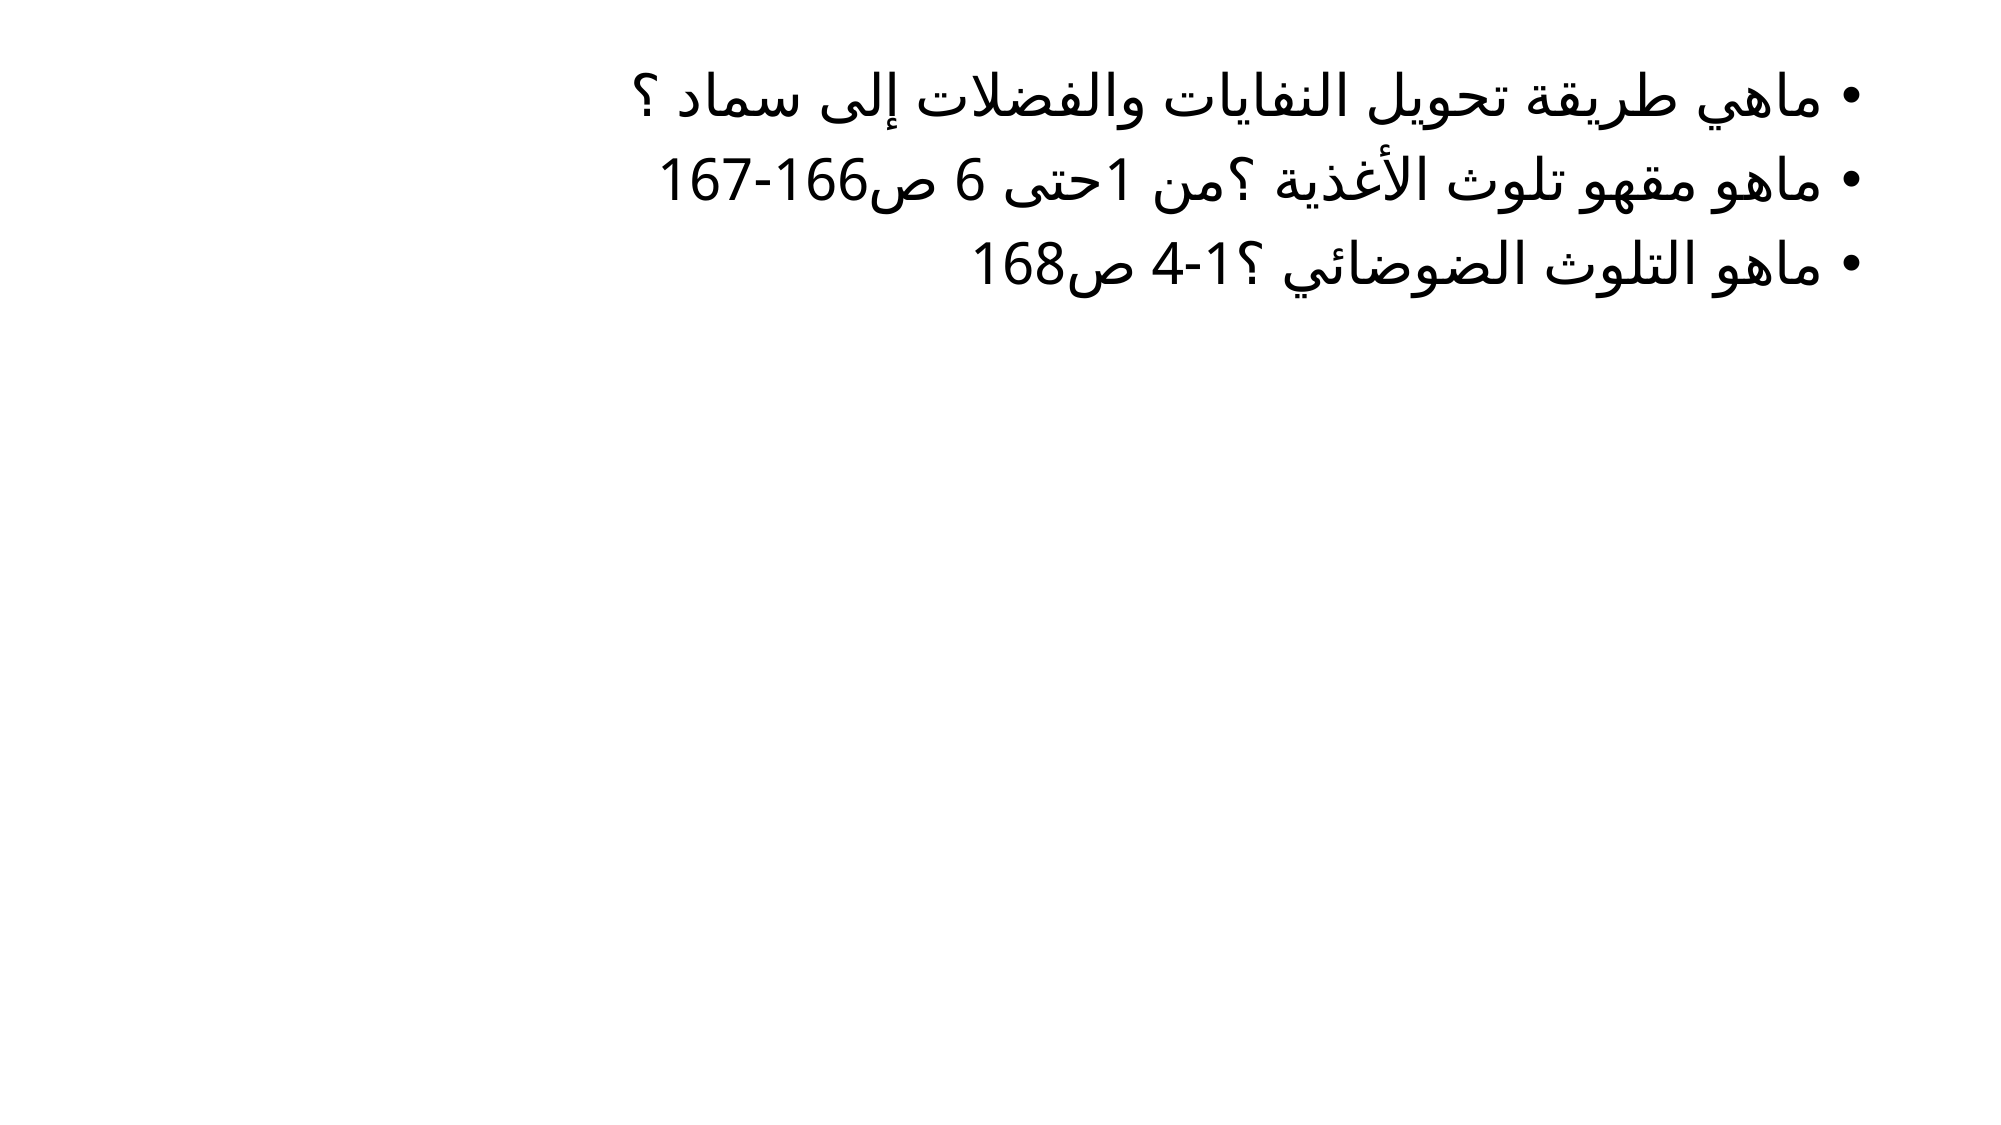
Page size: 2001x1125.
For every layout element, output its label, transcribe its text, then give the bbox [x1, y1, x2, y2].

list ماهي طريقة تحويل النفايات والفضلات إلى سماد ؟ ماهو مقهو تلوث الأغذية ؟من 1حتى 6 ص166-167 ماهو التلوث الضوضائي ؟1-4 ص168 [151, 59, 1877, 1067]
